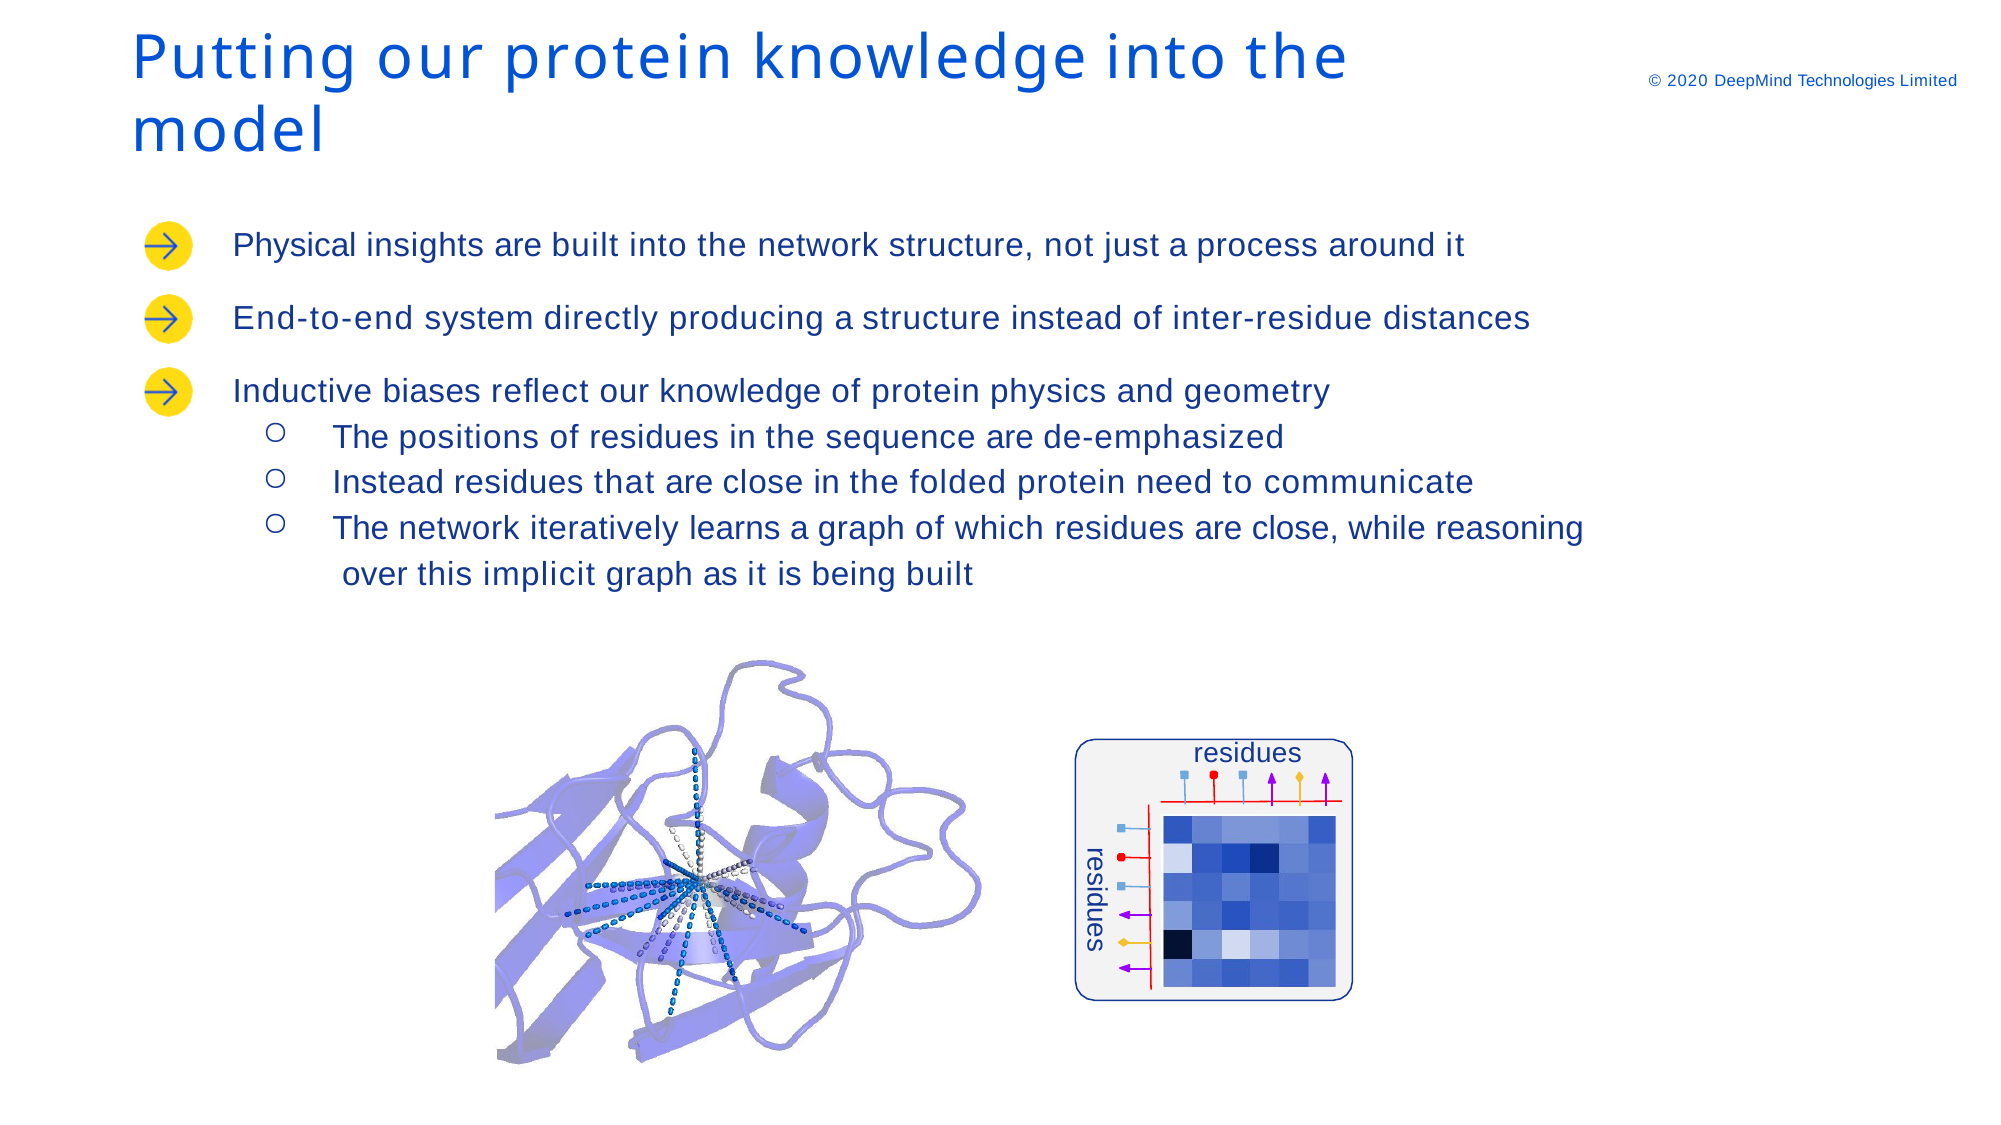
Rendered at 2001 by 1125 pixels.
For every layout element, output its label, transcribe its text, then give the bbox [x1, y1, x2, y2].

text_box [144, 294, 193, 344]
text_box [1119, 964, 1130, 972]
text_box [144, 221, 193, 271]
text_box [1210, 771, 1218, 779]
text_box [1117, 824, 1125, 832]
text_box residues [1190, 732, 1306, 769]
title Putting our protein knowledge into the model [128, 0, 1513, 185]
text_box © 2020 DeepMind Technologies Limited [1646, 67, 1962, 90]
text_box [1117, 882, 1125, 890]
text_box [1268, 773, 1276, 783]
text_box [1117, 853, 1125, 861]
text_box [144, 367, 193, 417]
text_box [494, 656, 989, 1072]
text_box residues [1081, 843, 1116, 968]
text_box [1180, 771, 1188, 779]
text_box [1296, 772, 1303, 783]
text_box [1118, 938, 1129, 946]
text_box Physical insights are built into the network structure, not just a process around it End-to-end system directly producing a structure instead of inter-residue distances Inductive biases reﬂect our knowledge of protein physics and geometry The positions of residues in the sequence are de-emphasized Instead residues that are close in the folded protein need to communicate The network iteratively learns a graph of which residues are close, while reasoning over this implicit graph as it is being built [159, 220, 1588, 592]
text_box [1322, 773, 1329, 783]
text_box [1119, 911, 1130, 919]
text_box [1075, 739, 1353, 1001]
text_box [1239, 771, 1247, 779]
text_box [1160, 814, 1336, 987]
